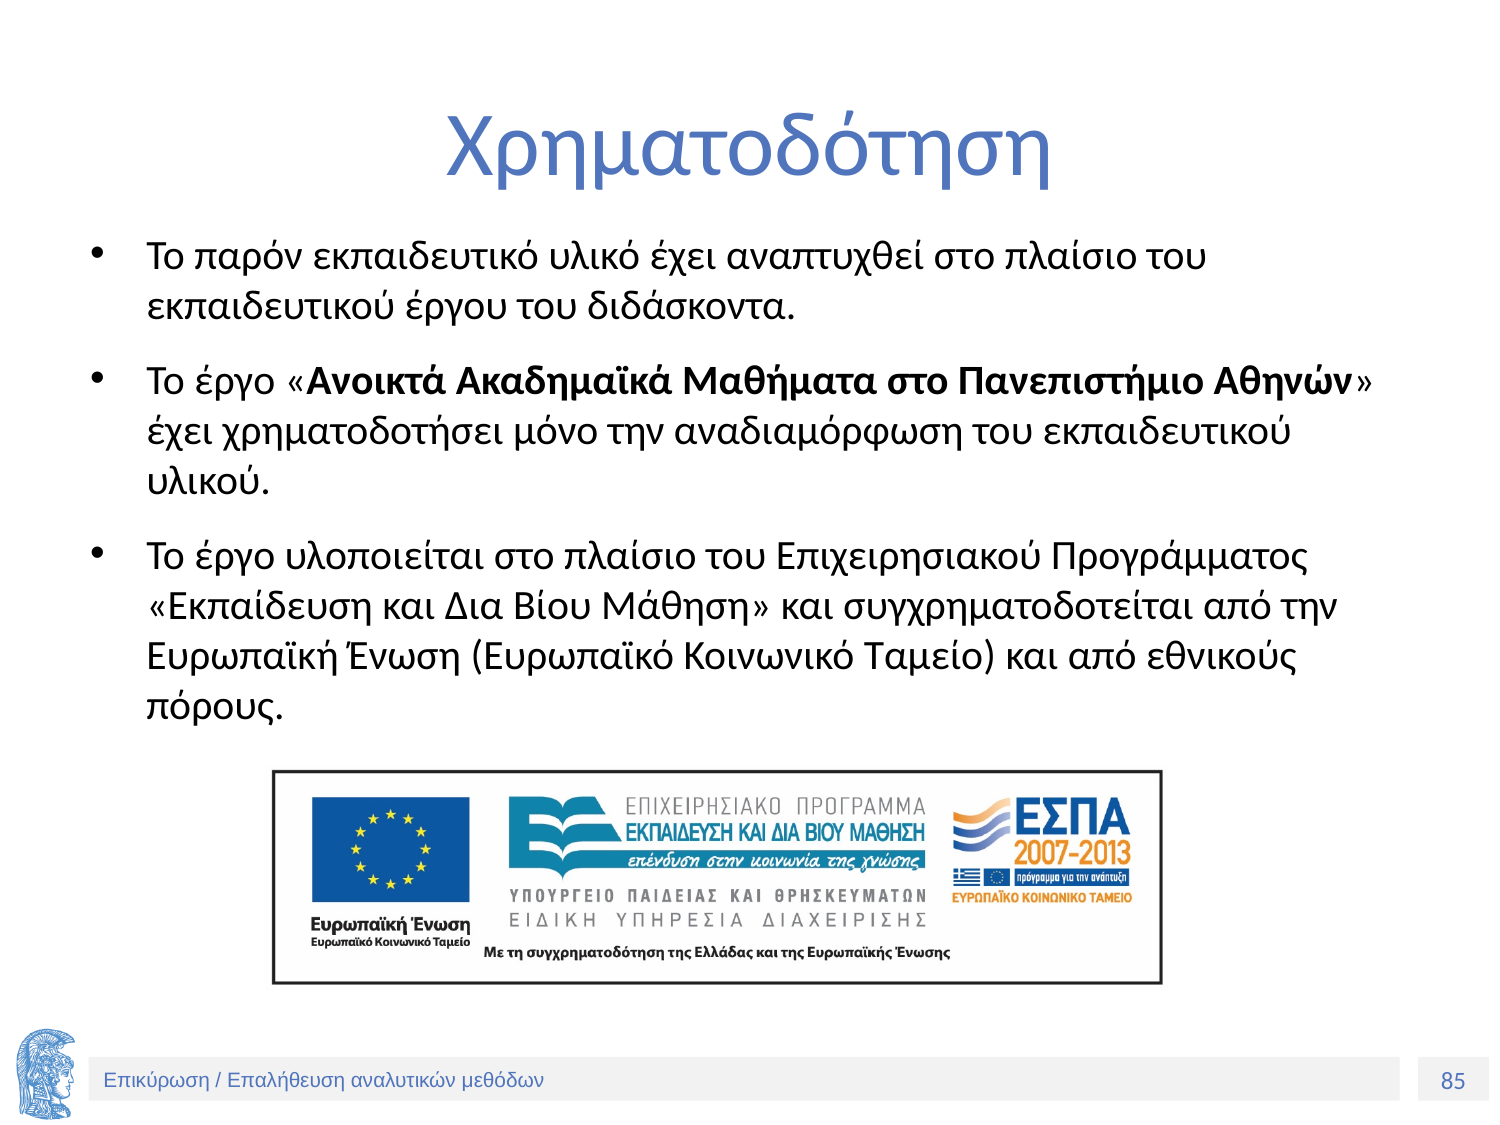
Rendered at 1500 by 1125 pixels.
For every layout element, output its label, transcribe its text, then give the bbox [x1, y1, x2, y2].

title Χρηματοδότηση [74, 44, 1426, 219]
picture [265, 762, 1169, 992]
picture [9, 1025, 81, 1120]
list Το παρόν εκπαιδευτικό υλικό έχει αναπτυχθεί στo πλαίσιo του εκπαιδευτικού έργου του διδάσκοντα. Το έργο «Ανοικτά Ακαδημαϊκά Μαθήματα στο Πανεπιστήμιο Αθηνών» έχει χρηματοδοτήσει μόνο την αναδιαμόρφωση του εκπαιδευτικού υλικού. Το έργο υλοποιείται στο πλαίσιο του Επιχειρησιακού Προγράμματος «Εκπαίδευση και Δια Βίου Μάθηση» και συγχρηματοδοτείται από την Ευρωπαϊκή Ένωση (Ευρωπαϊκό Κοινωνικό Ταμείο) και από εθνικούς πόρους. [74, 219, 1426, 963]
